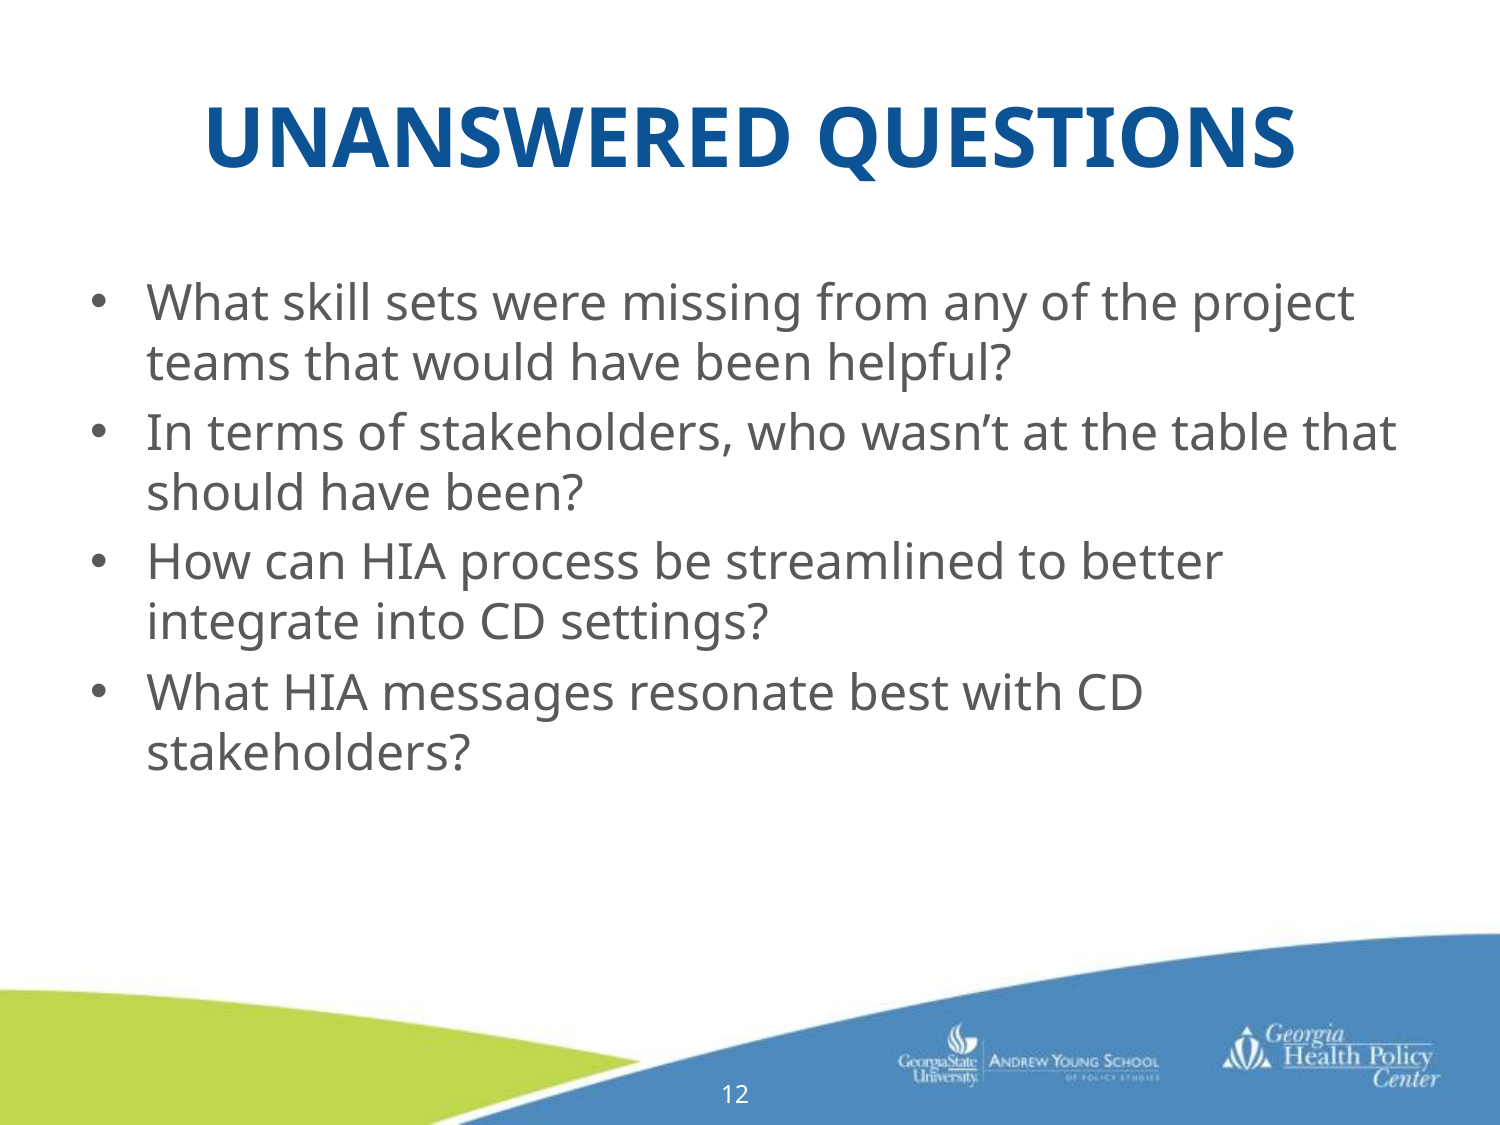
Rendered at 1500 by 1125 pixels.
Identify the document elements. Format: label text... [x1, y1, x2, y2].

picture [0, 0, 1500, 1125]
slide_number 12 [705, 1065, 775, 1125]
title Unanswered Questions [75, 40, 1425, 228]
list What skill sets were missing from any of the project teams that would have been helpful? In terms of stakeholders, who wasn’t at the table that should have been? How can HIA process be streamlined to better integrate into CD settings? What HIA messages resonate best with CD stakeholders? [75, 262, 1425, 1005]
